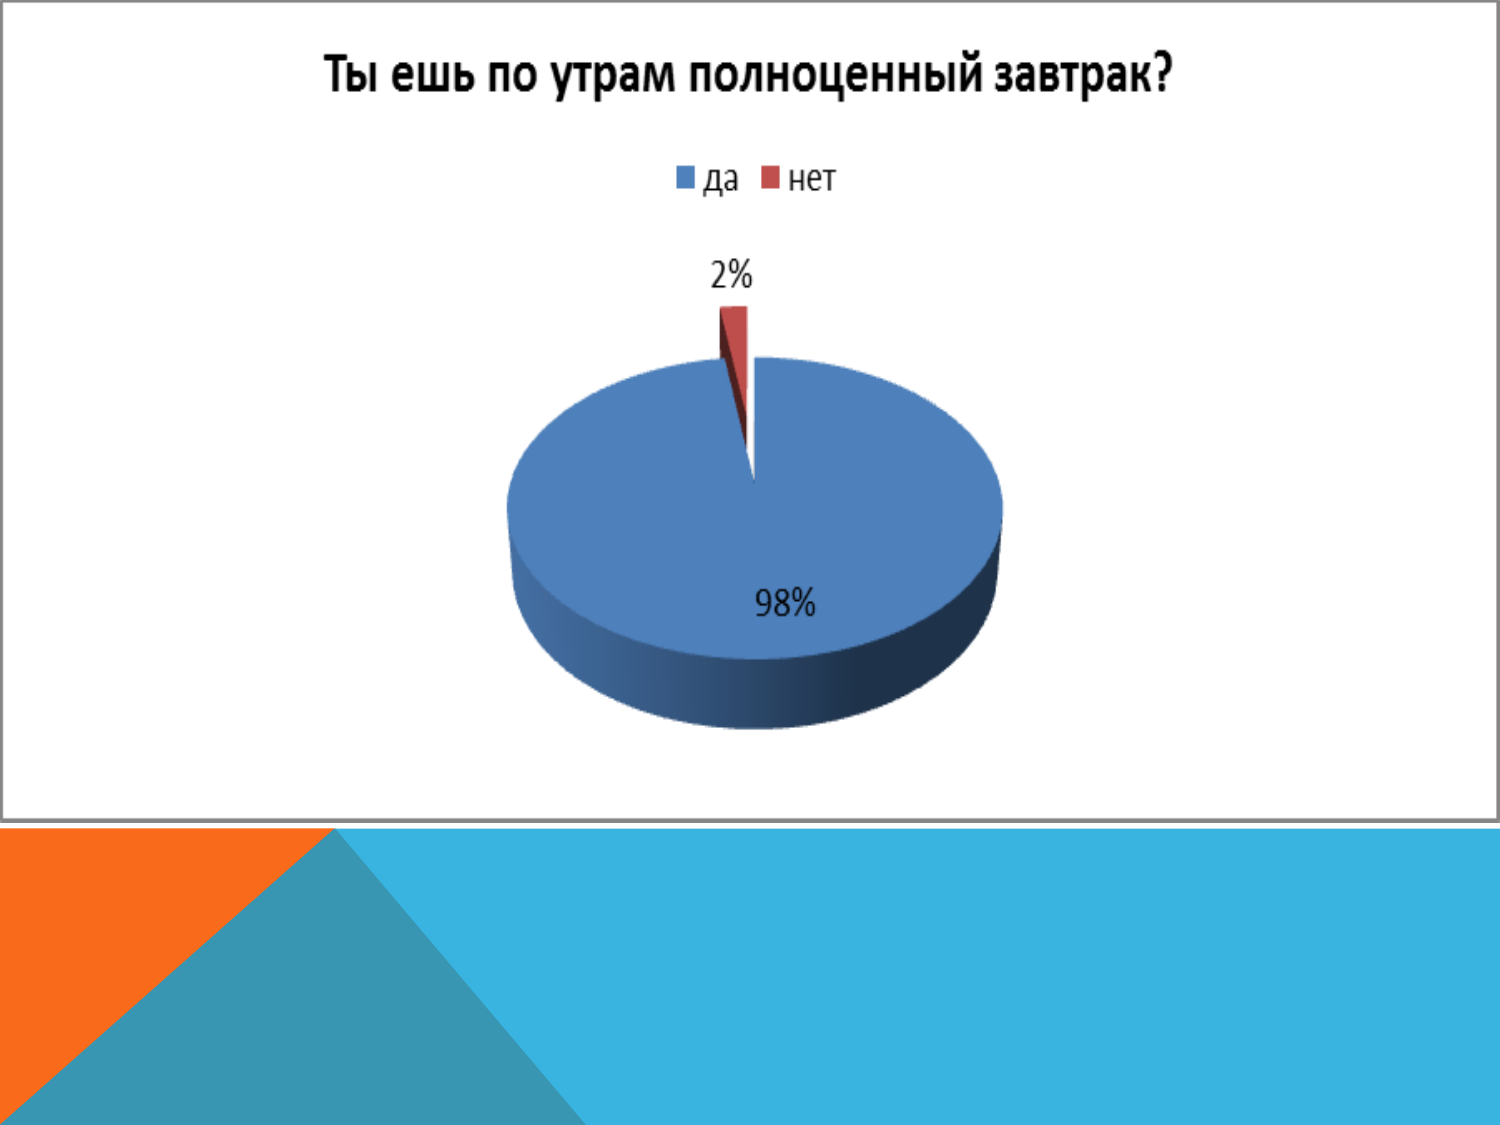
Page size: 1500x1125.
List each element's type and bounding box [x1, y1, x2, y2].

list [0, 0, 1500, 823]
